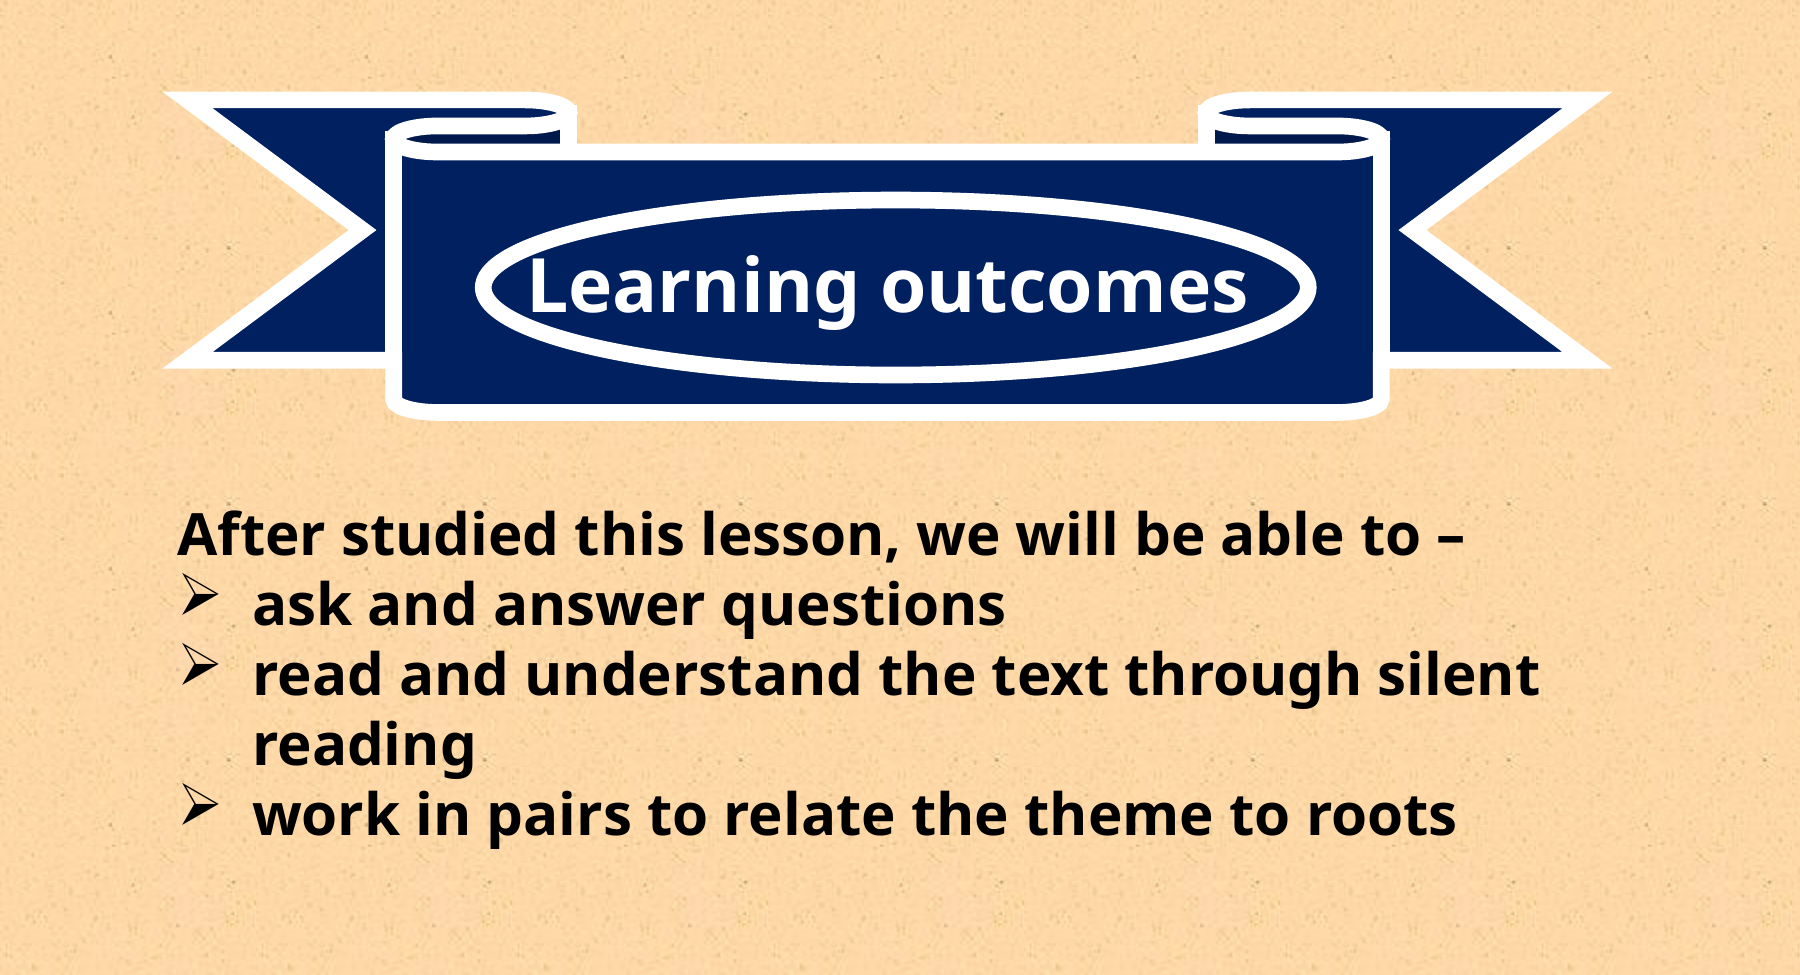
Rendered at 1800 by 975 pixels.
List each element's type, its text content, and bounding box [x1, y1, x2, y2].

text_box [481, 197, 1311, 378]
text_box After studied this lesson, we will be able to – ask and answer questions read and understand the text through silent reading work in pairs to relate the theme to roots [162, 489, 1688, 855]
picture [0, 0, 1800, 975]
text_box Learning outcomes [181, 97, 1594, 415]
